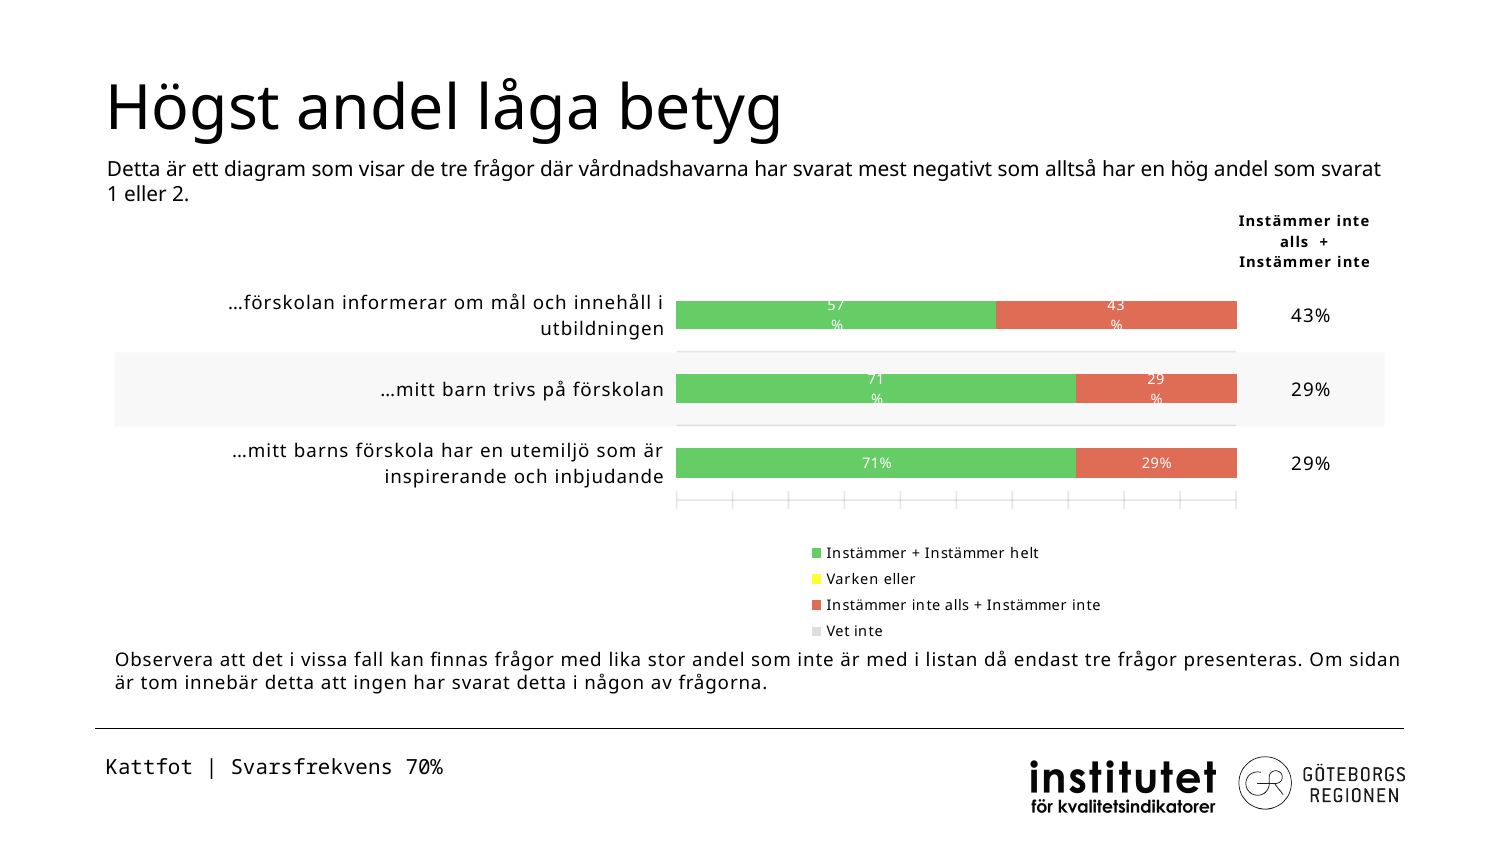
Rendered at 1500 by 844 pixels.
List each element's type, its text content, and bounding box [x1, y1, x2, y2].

title Högst andel låga betyg [90, 59, 1412, 149]
text_box Kattfot | Svarsfrekvens 70% [90, 746, 986, 787]
text_box Observera att det i vissa fall kan finnas frågor med lika stor andel som inte är med i listan då endast tre frågor presenteras. Om sidan är tom innebär detta att ingen har svarat detta i någon av frågorna. [114, 648, 1412, 728]
picture [1029, 751, 1218, 818]
text_box Detta är ett diagram som visar de tre frågor där vårdnadshavarna har svarat mest negativt som alltså har en hög andel som svarat 1 eller 2. [92, 148, 1409, 213]
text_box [114, 204, 1385, 648]
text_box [118, 590, 1382, 676]
